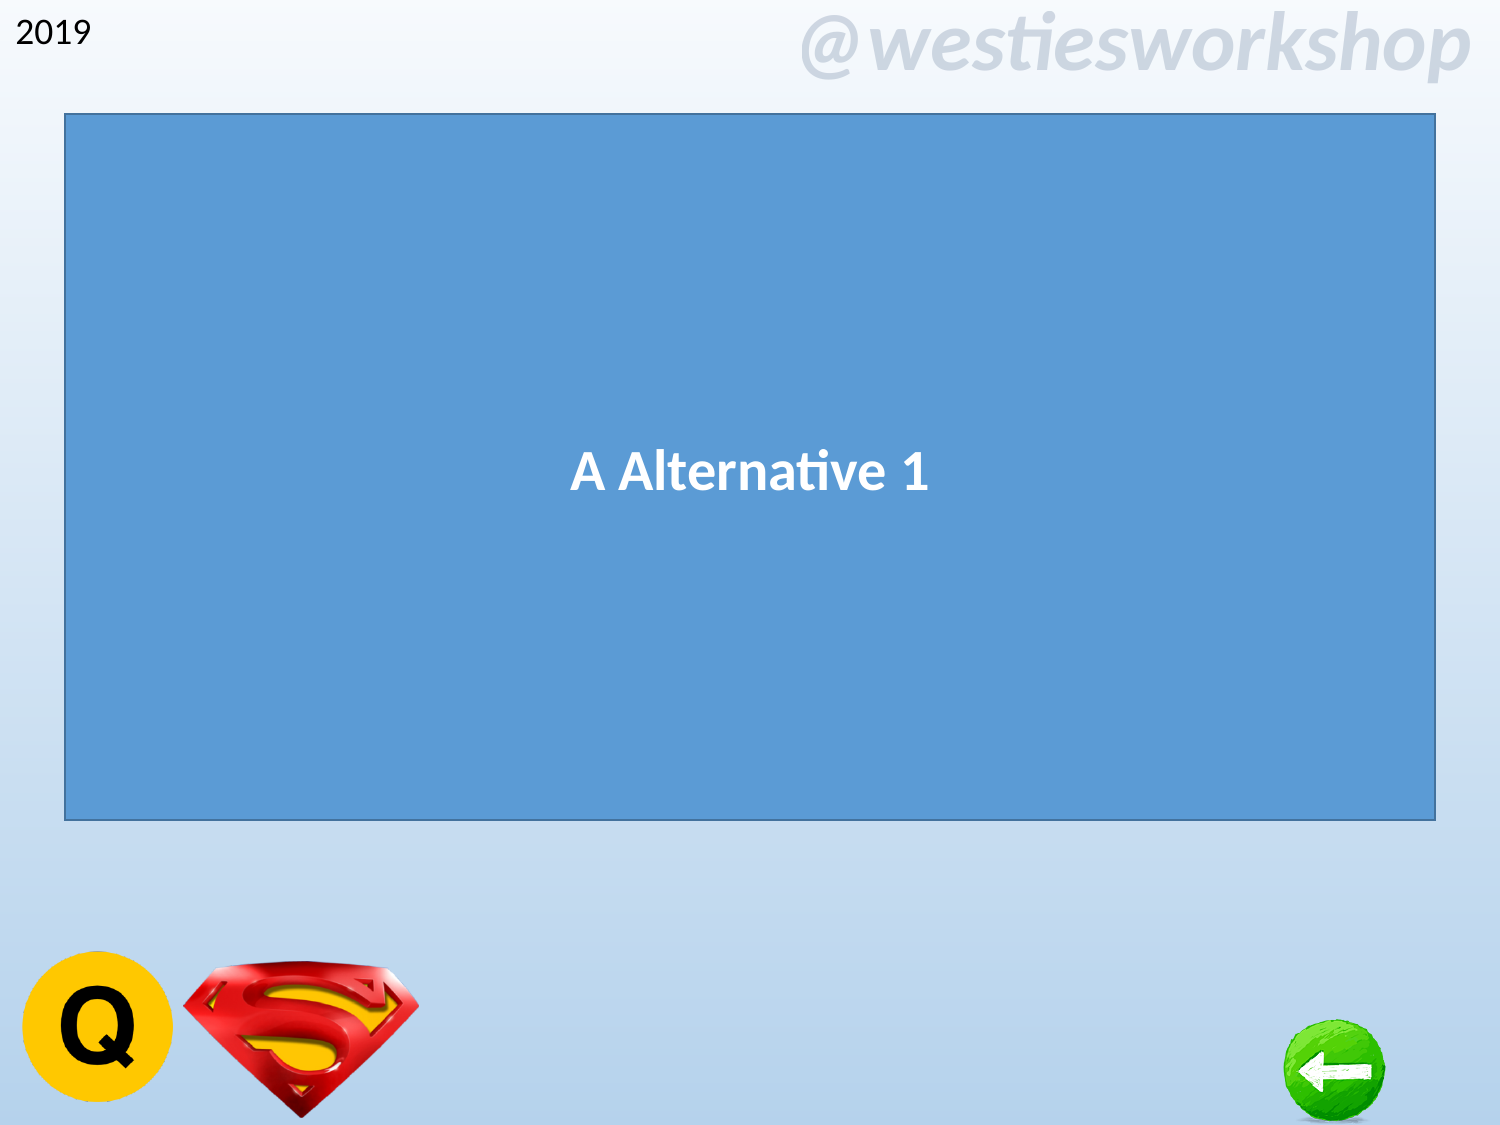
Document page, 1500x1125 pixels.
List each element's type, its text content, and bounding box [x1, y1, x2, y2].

text_box 2019 [0, 0, 107, 60]
picture [64, 113, 1436, 821]
picture [0, 928, 419, 1125]
picture [1281, 1019, 1387, 1125]
